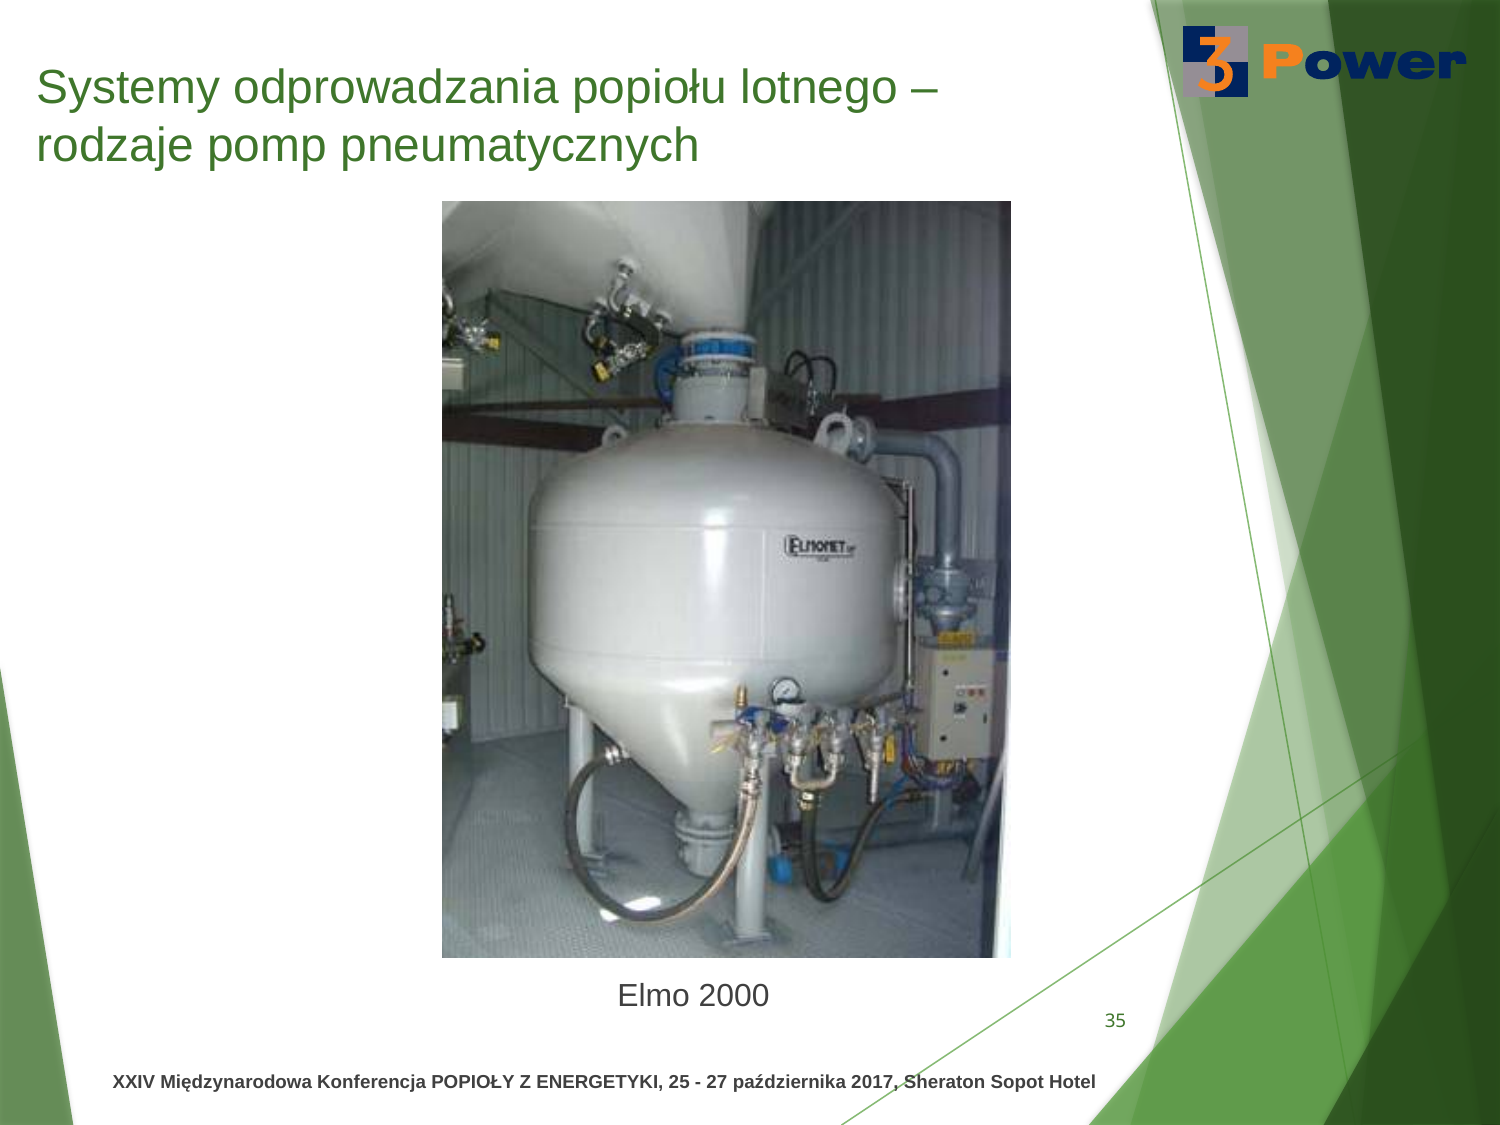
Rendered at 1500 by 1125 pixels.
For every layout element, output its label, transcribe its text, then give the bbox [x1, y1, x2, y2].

picture [442, 200, 1011, 959]
text_box XXIV Międzynarodowa Konferencja POPIOŁY Z ENERGETYKI, 25 - 27 października 2017, Sheraton Sopot Hotel [97, 1061, 1244, 1105]
text_box Systemy odprowadzania popiołu lotnego – rodzaje pomp pneumatycznych [21, 48, 1108, 153]
slide_number 35 [1057, 991, 1142, 1051]
list Elmo 2000 [602, 968, 851, 1021]
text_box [1182, 25, 1467, 98]
